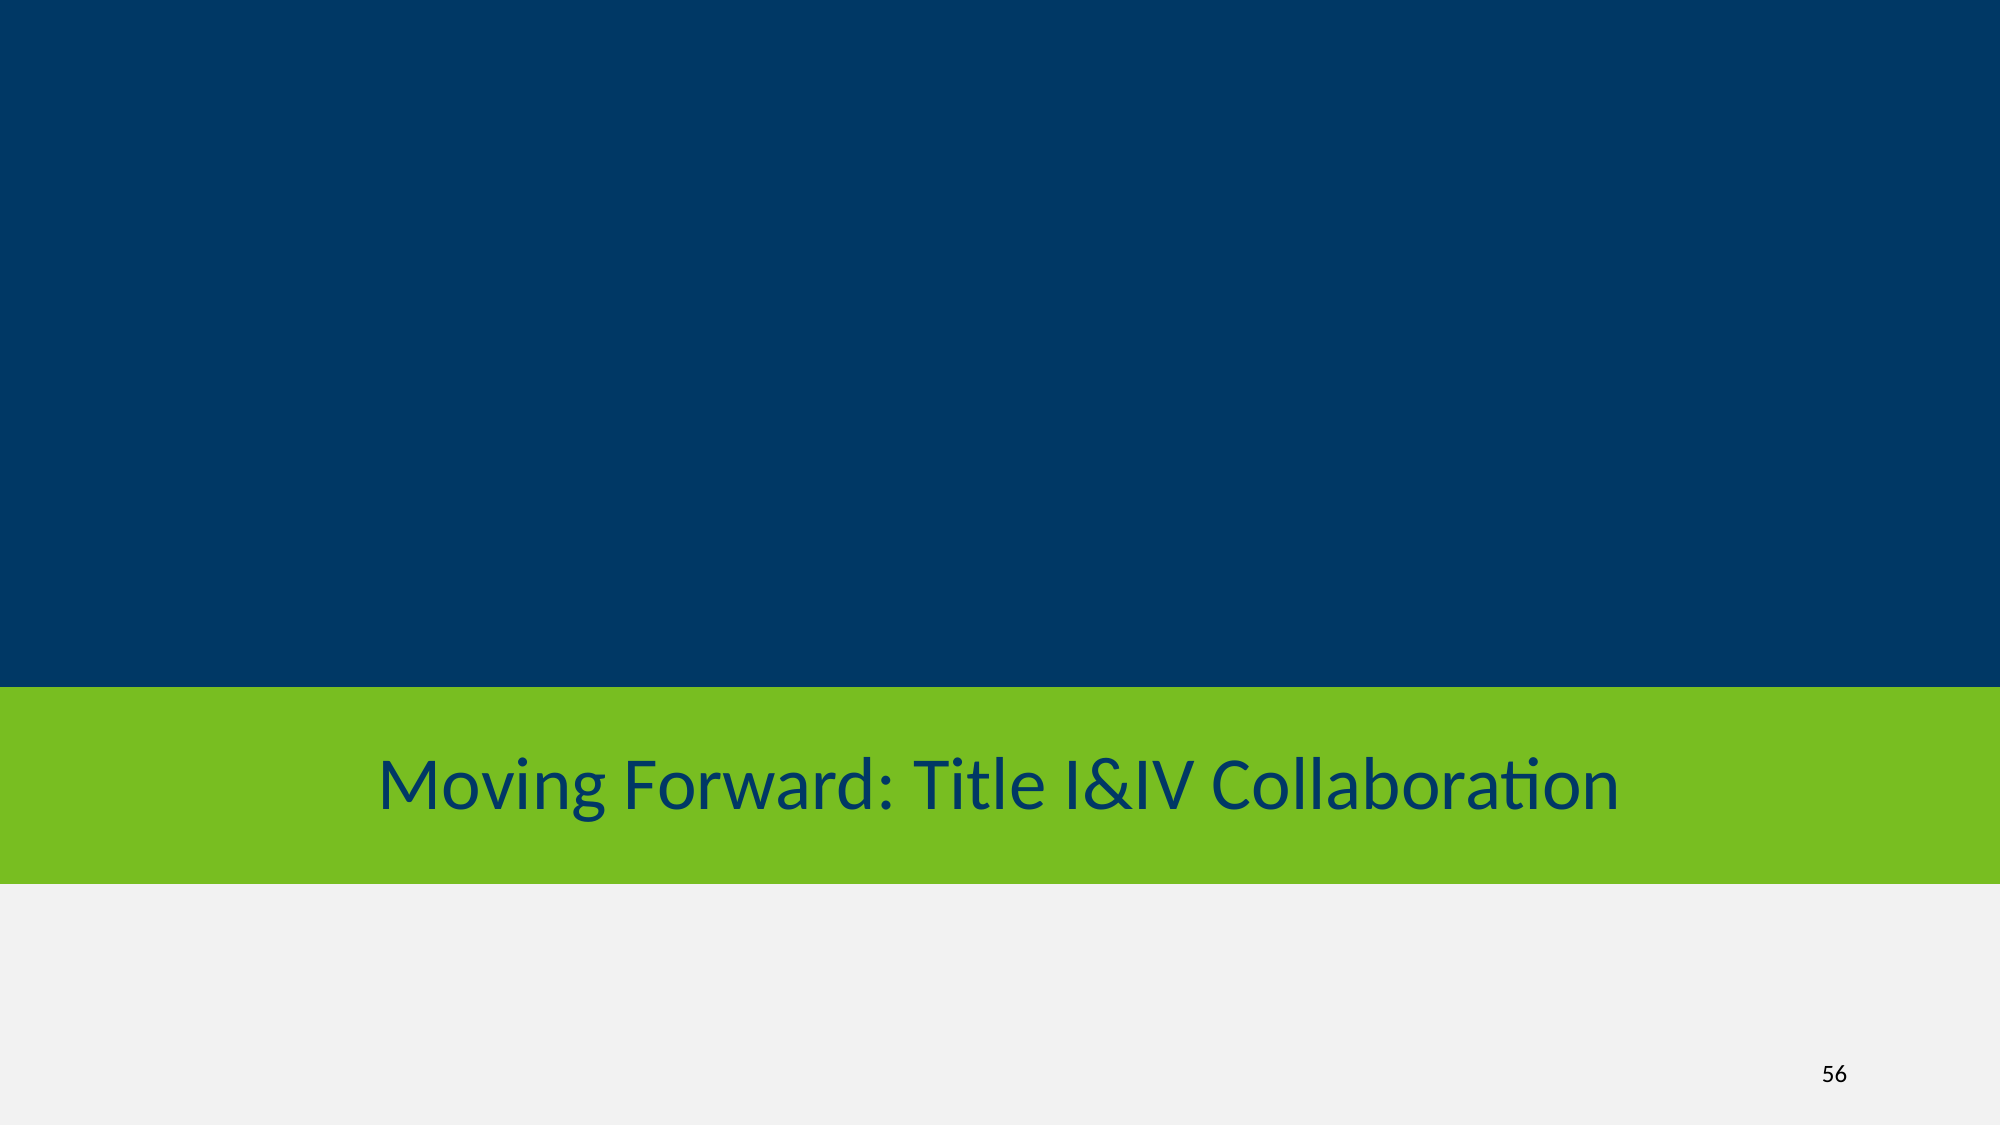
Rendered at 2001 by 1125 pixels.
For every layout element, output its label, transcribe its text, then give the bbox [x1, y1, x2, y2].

slide_number 56 [1622, 1042, 1863, 1103]
title Moving Forward: Title I&IV Collaboration [0, 687, 2000, 884]
